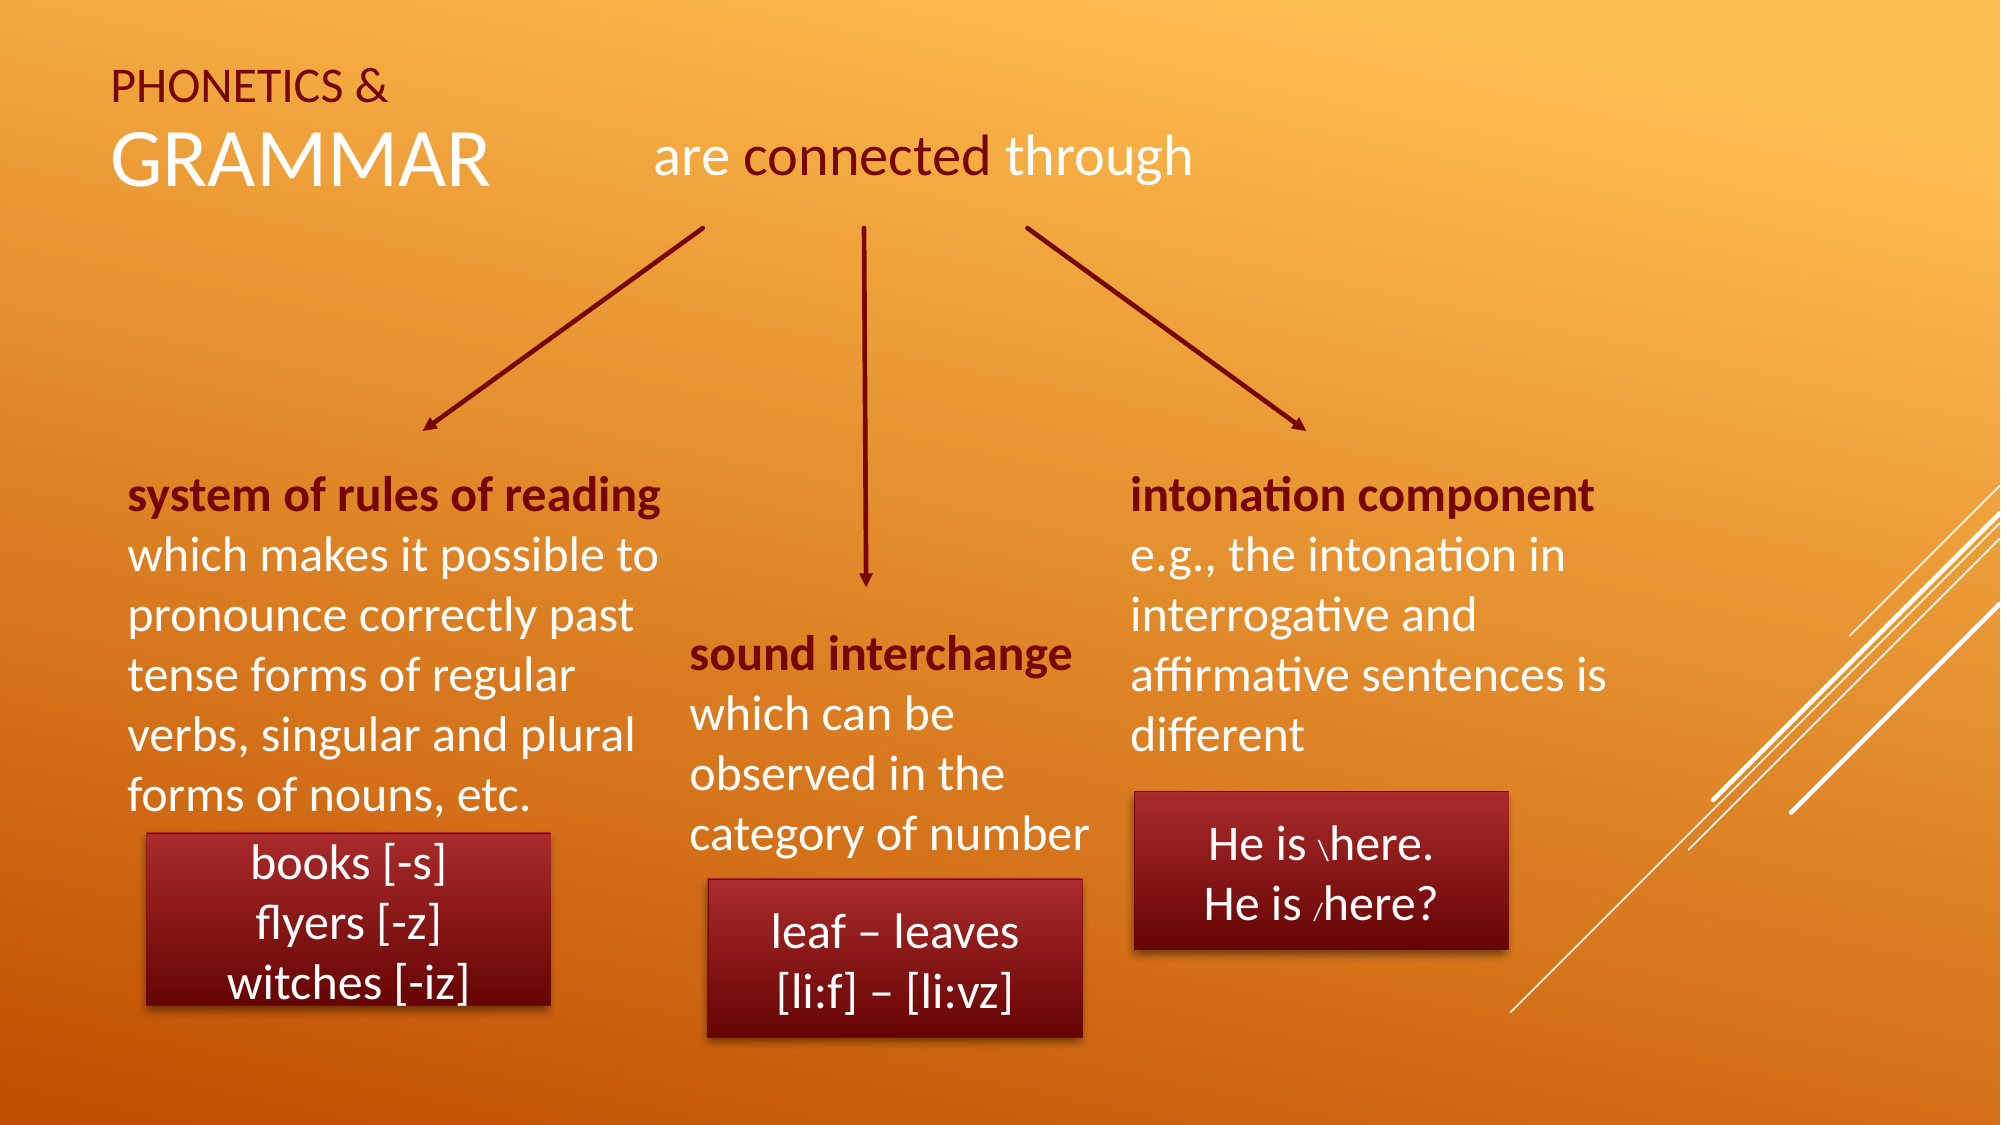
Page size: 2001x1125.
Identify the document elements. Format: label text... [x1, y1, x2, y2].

text_box leaf – leaves [li:f] – [li:vz] [707, 878, 1083, 1038]
text_box system of rules of reading which makes it possible to pronounce correctly past tense forms of regular verbs, singular and plural forms of nouns, etc. [112, 454, 703, 829]
text_box PHONETICS & [95, 45, 867, 121]
text_box intonation component e.g., the intonation in interrogative and affirmative sentences is different [1115, 454, 1634, 769]
text_box sound interchange which can be observed in the category of number [674, 613, 1116, 868]
text_box are connected through [639, 110, 1209, 195]
text_box books [-s] flyers [-z] witches [-iz] [146, 832, 551, 1006]
text_box He is \here. He is /here? [1134, 791, 1509, 950]
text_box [1027, 227, 1307, 432]
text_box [863, 227, 867, 588]
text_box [422, 227, 703, 432]
text_box GRAMMAR [95, 121, 750, 205]
